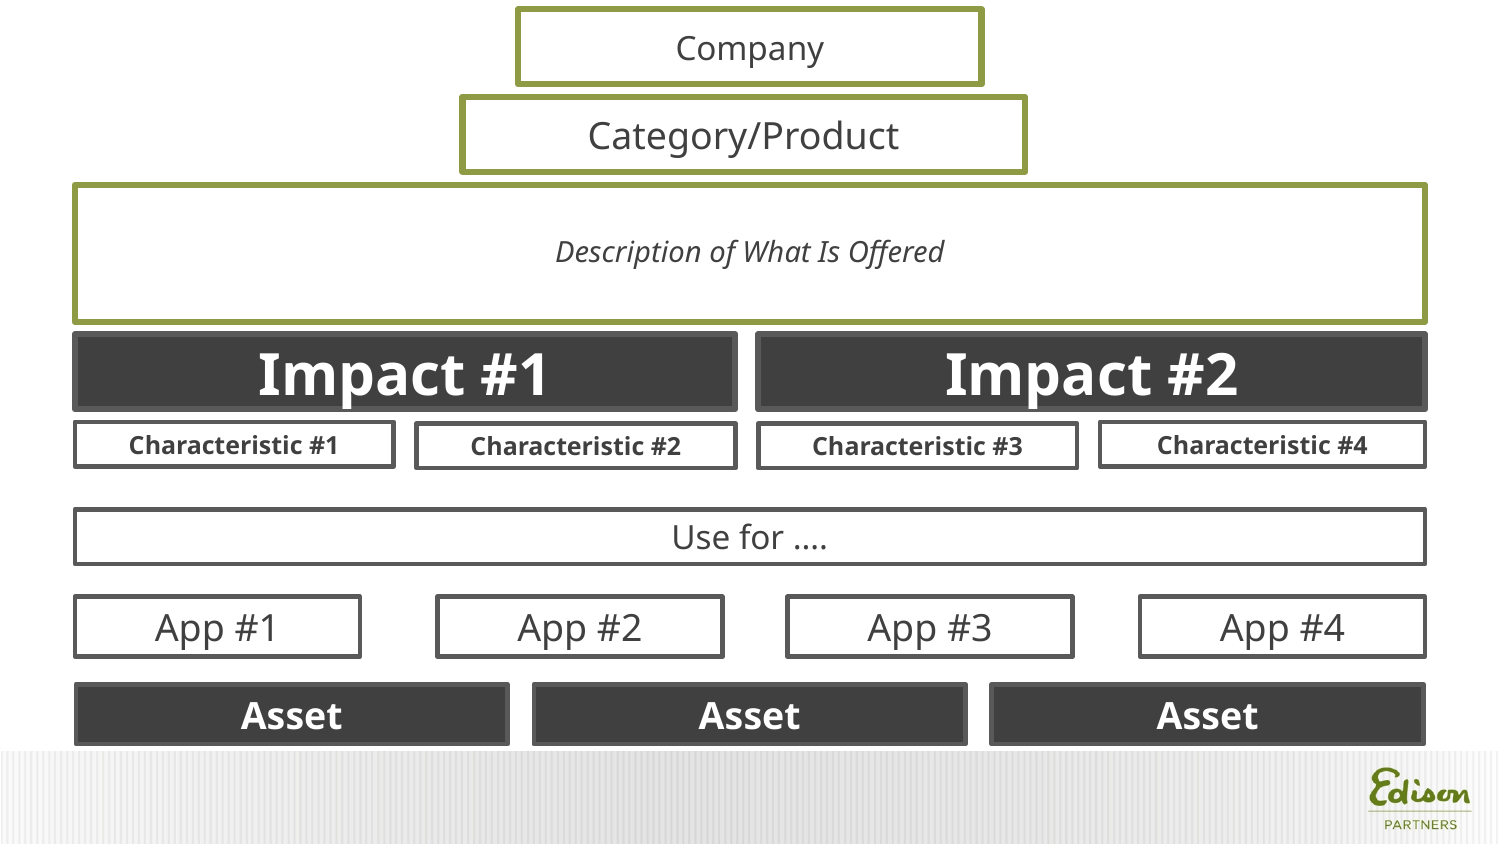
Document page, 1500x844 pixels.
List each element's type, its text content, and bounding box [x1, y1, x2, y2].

text_box Impact #1 [73, 332, 737, 411]
picture [0, 750, 1500, 844]
text_box Characteristic #3 [758, 423, 1077, 469]
text_box Characteristic #2 [416, 423, 736, 469]
text_box Characteristic #4 [1100, 421, 1425, 467]
text_box App #3 [787, 596, 1073, 657]
text_box Description of What Is Offered [74, 184, 1425, 322]
text_box Company [518, 9, 982, 85]
text_box Use for …. [74, 509, 1425, 564]
text_box App #4 [1139, 596, 1425, 657]
text_box Asset [533, 684, 966, 745]
text_box Asset [75, 684, 508, 745]
text_box Category/Product [462, 96, 1025, 172]
text_box App #1 [74, 596, 360, 657]
text_box App #2 [437, 596, 723, 657]
text_box Asset [991, 684, 1424, 745]
text_box Impact #2 [756, 332, 1427, 411]
text_box Characteristic #1 [74, 421, 394, 467]
